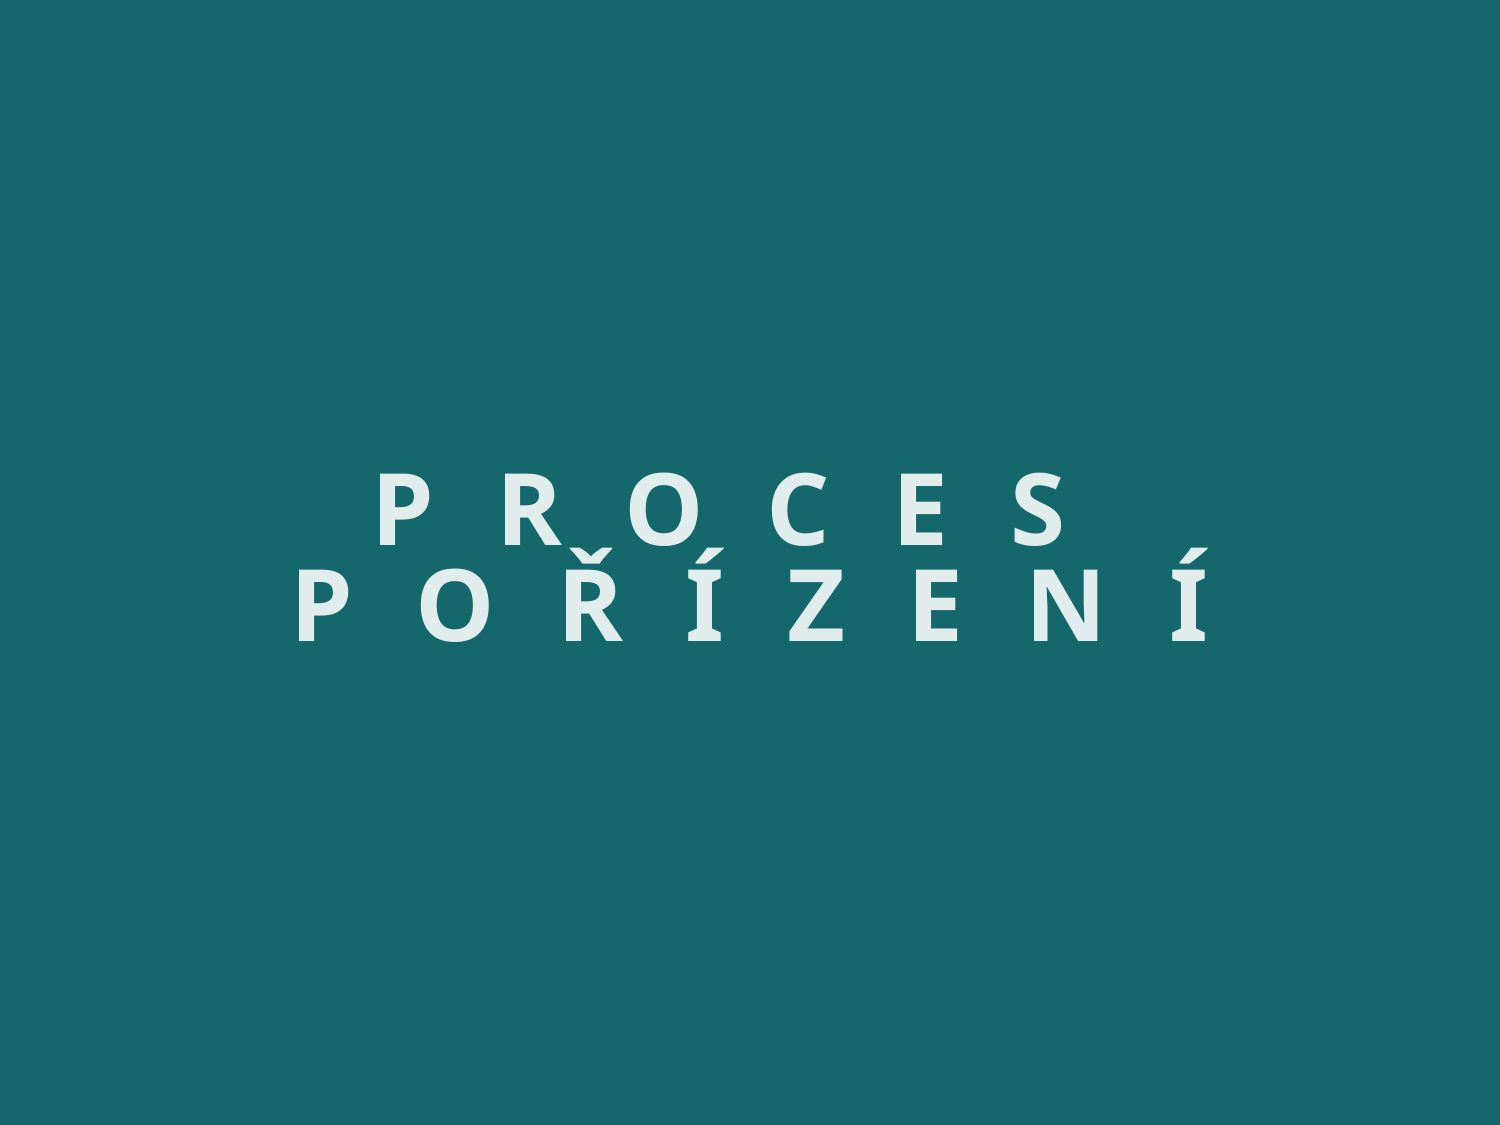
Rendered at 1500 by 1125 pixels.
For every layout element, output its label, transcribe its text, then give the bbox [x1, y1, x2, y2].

title PROCES POŘÍZENÍ [0, 0, 1500, 1125]
